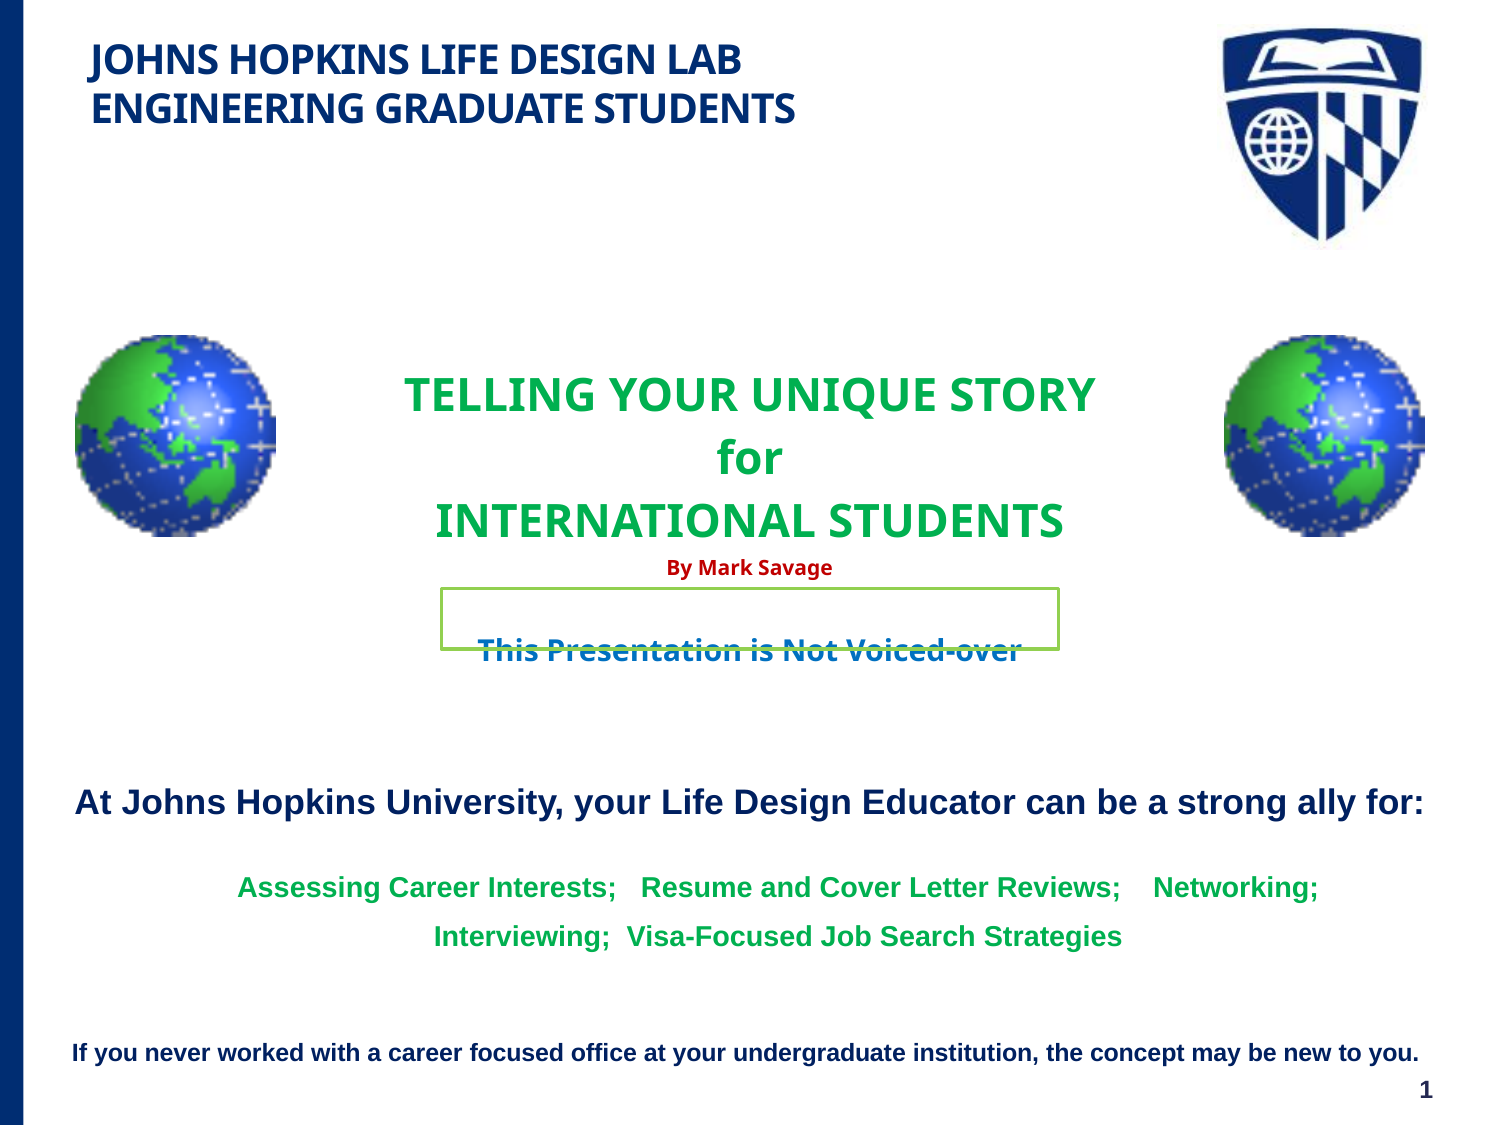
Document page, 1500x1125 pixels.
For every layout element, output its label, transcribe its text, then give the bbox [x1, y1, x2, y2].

slide_number 1 [1404, 1058, 1500, 1119]
text_box [441, 588, 1059, 650]
picture [1223, 335, 1426, 537]
picture [74, 335, 277, 537]
picture [1217, 24, 1428, 250]
list TELLING YOUR UNIQUE STORY for INTERNATIONAL STUDENTS By Mark Savage This Presentation is Not Voiced-over At Johns Hopkins University, your Life Design Educator can be a strong ally for: Assessing Career Interests; Resume and Cover Letter Reviews; Networking; Interviewing; Visa-Focused Job Search Strategies If you never worked with a career focused office at your undergraduate institution, the concept may be new to you. [36, 295, 1464, 1089]
title JOHNS HOPKINS Life Design lab ENGINEERING graduate STUDENTS [75, 25, 1025, 140]
